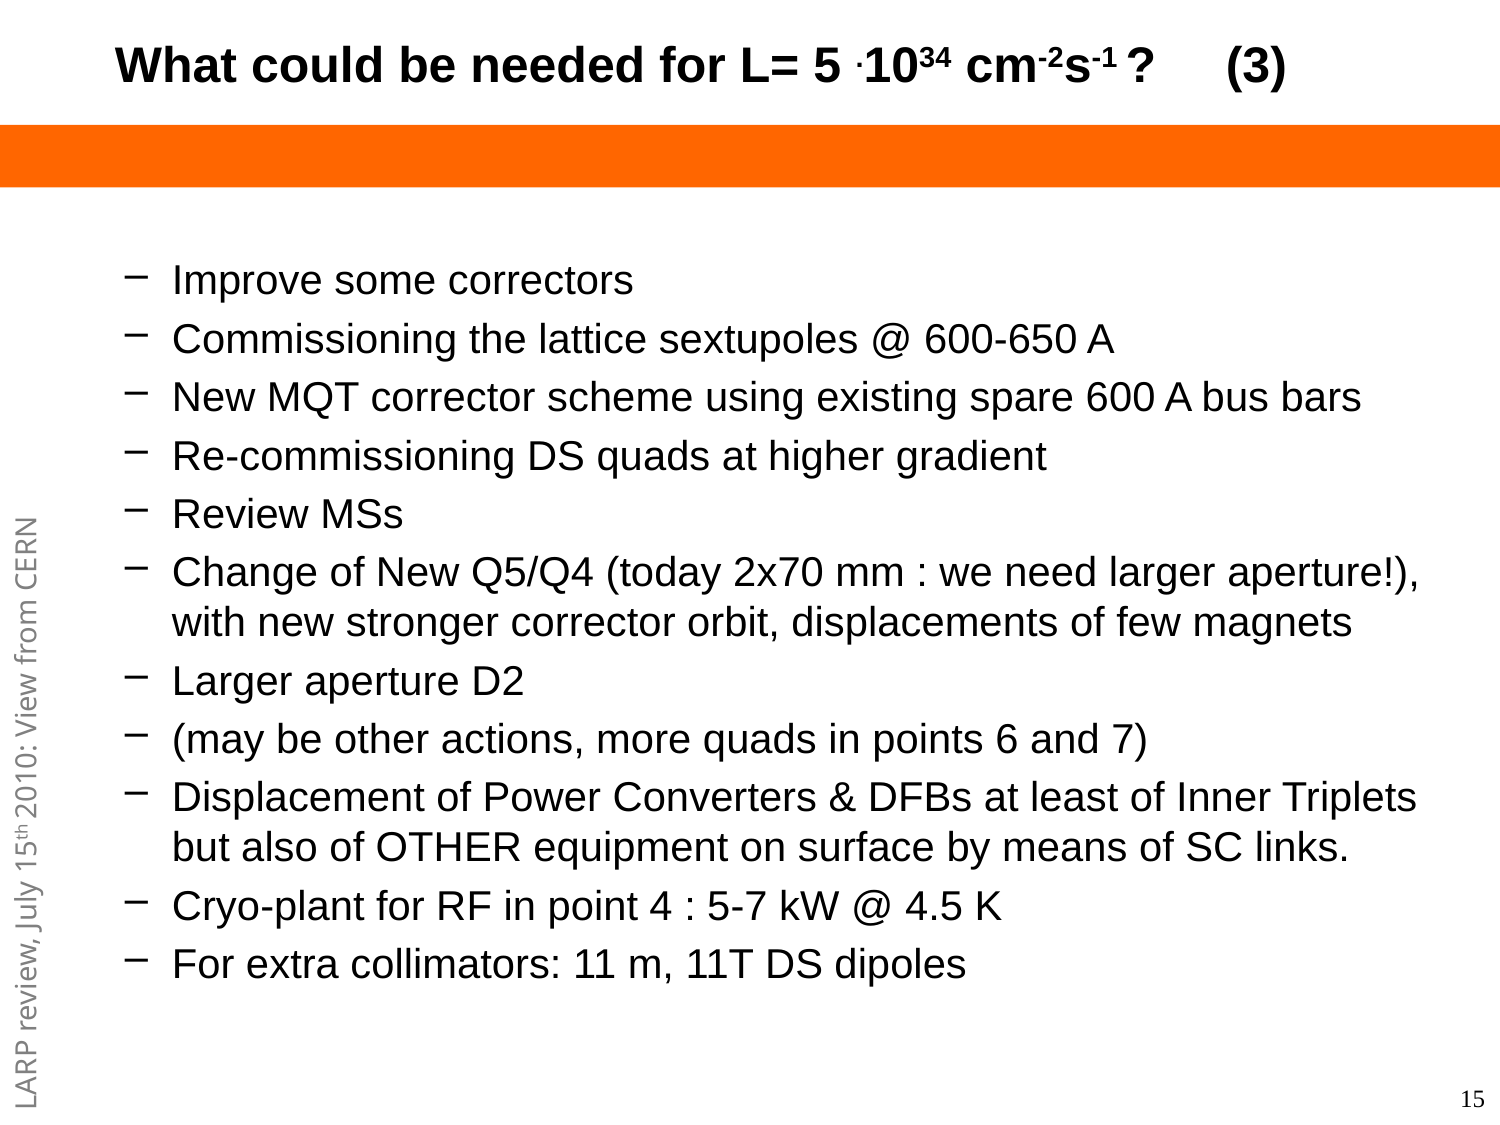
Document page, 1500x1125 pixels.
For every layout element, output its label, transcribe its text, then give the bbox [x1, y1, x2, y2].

list Improve some correctors Commissioning the lattice sextupoles @ 600-650 A New MQT corrector scheme using existing spare 600 A bus bars Re-commissioning DS quads at higher gradient Review MSs Change of New Q5/Q4 (today 2x70 mm : we need larger aperture!), with new stronger corrector orbit, displacements of few magnets Larger aperture D2 (may be other actions, more quads in points 6 and 7) Displacement of Power Converters & DFBs at least of Inner Triplets but also of OTHER equipment on surface by means of SC links. Cryo-plant for RF in point 4 : 5-7 kW @ 4.5 K For extra collimators: 11 m, 11T DS dipoles [62, 187, 1476, 1101]
title What could be needed for L= 5 .1034 cm-2s-1 ? (3) [99, 0, 1500, 126]
slide_number 15 [1399, 1074, 1500, 1125]
